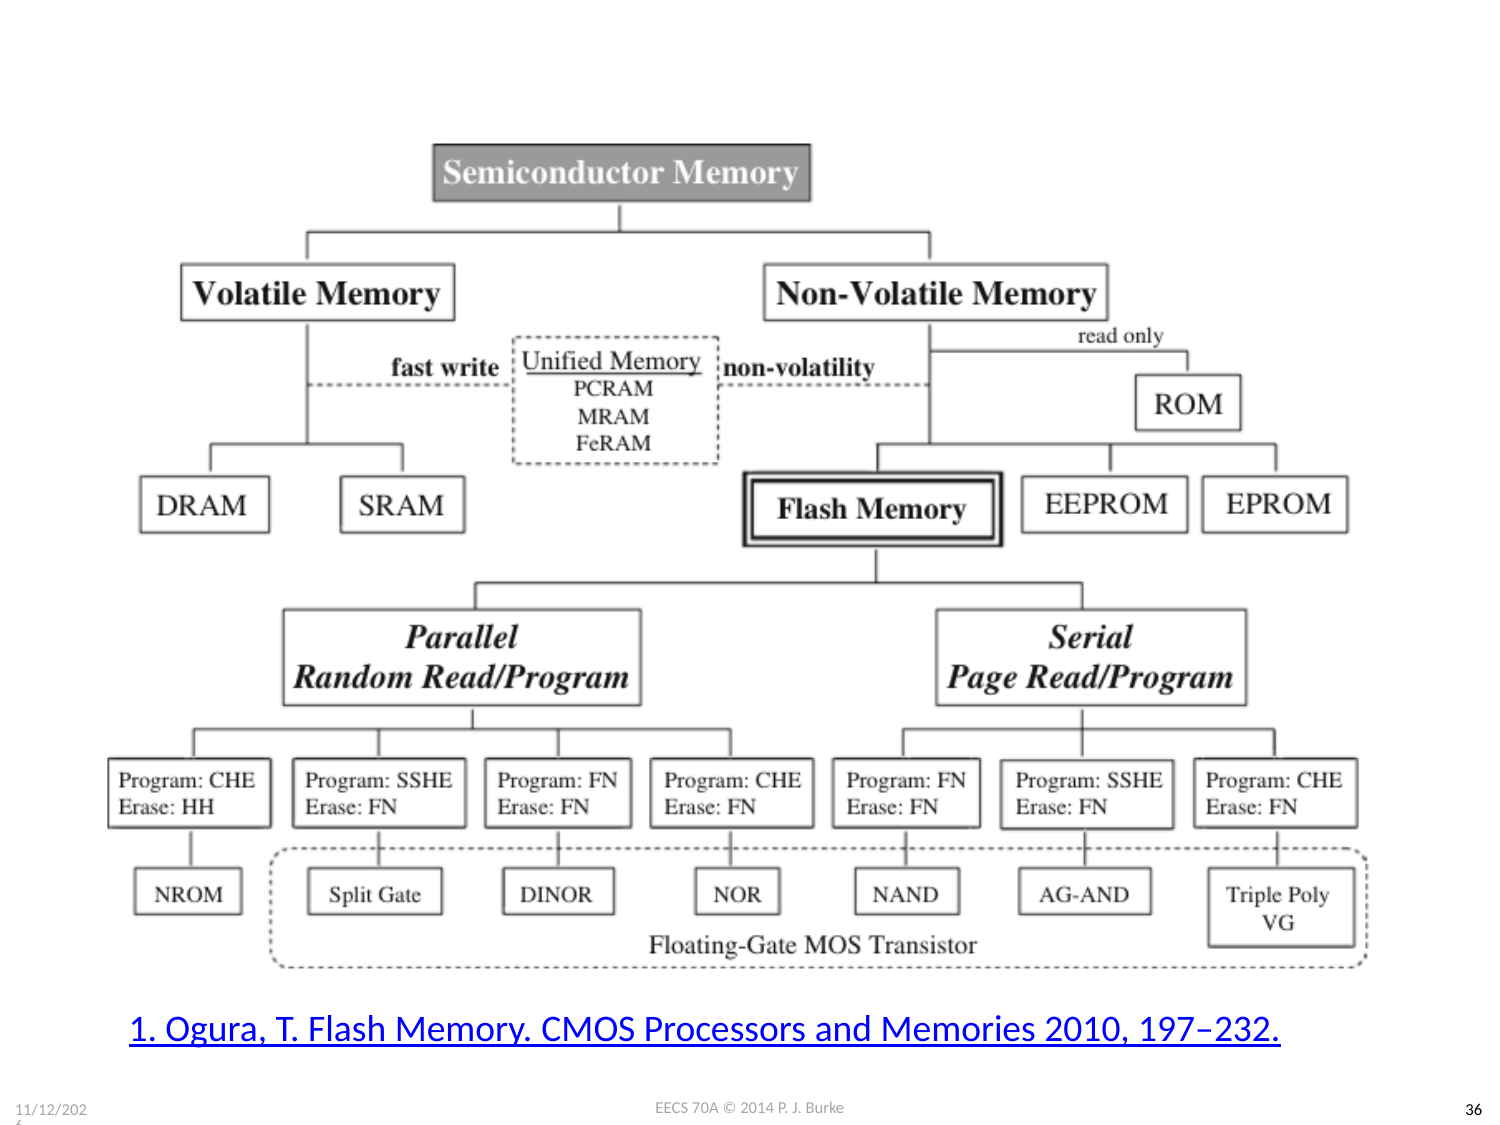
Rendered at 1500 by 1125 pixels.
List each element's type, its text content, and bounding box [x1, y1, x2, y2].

picture [0, 124, 1500, 998]
text_box 1. Ogura, T. Flash Memory. CMOS Processors and Memories 2010, 197–232. [113, 1005, 1356, 1057]
